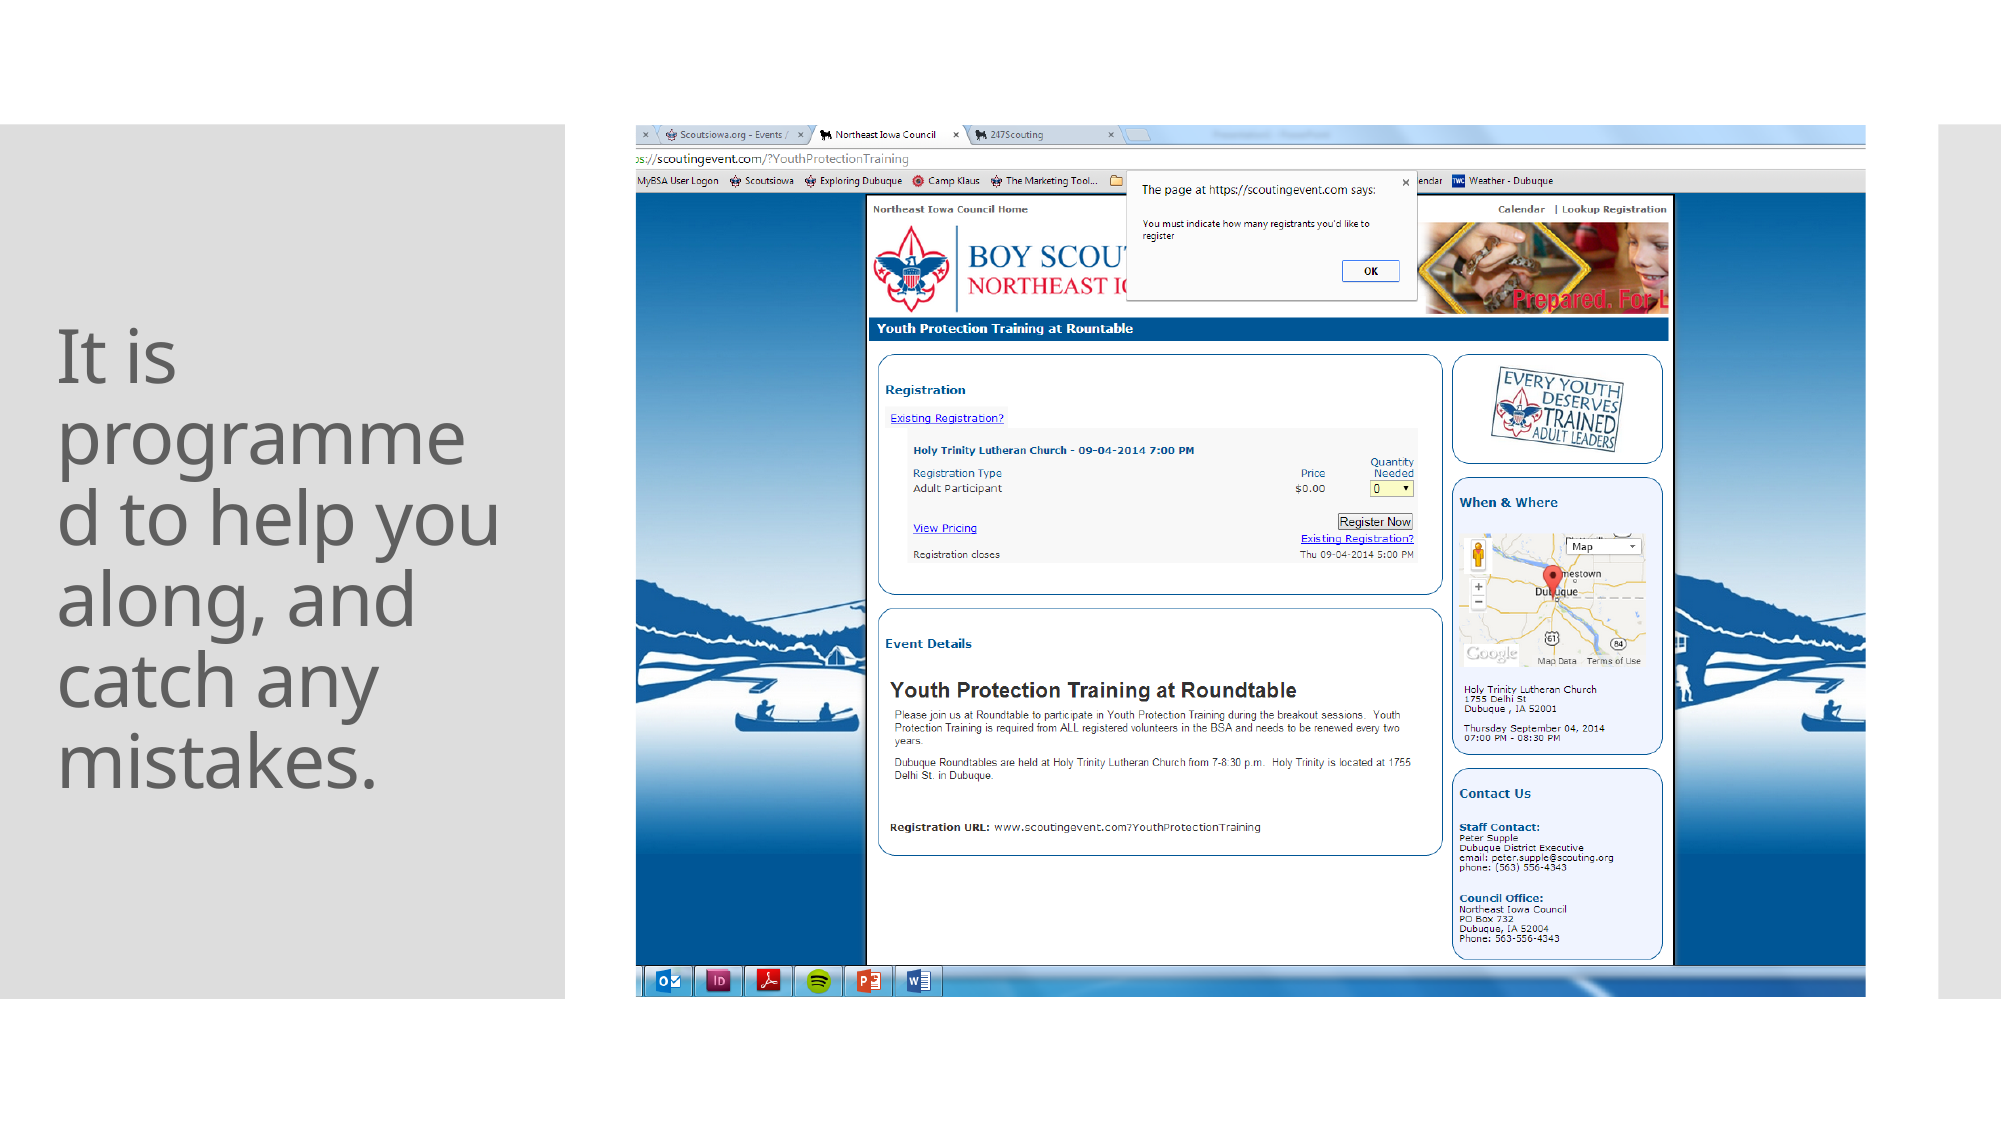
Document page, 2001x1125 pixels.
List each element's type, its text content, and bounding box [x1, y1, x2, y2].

title It is programmed to help you along, and catch any mistakes. [41, 184, 525, 940]
picture [635, 124, 1866, 998]
